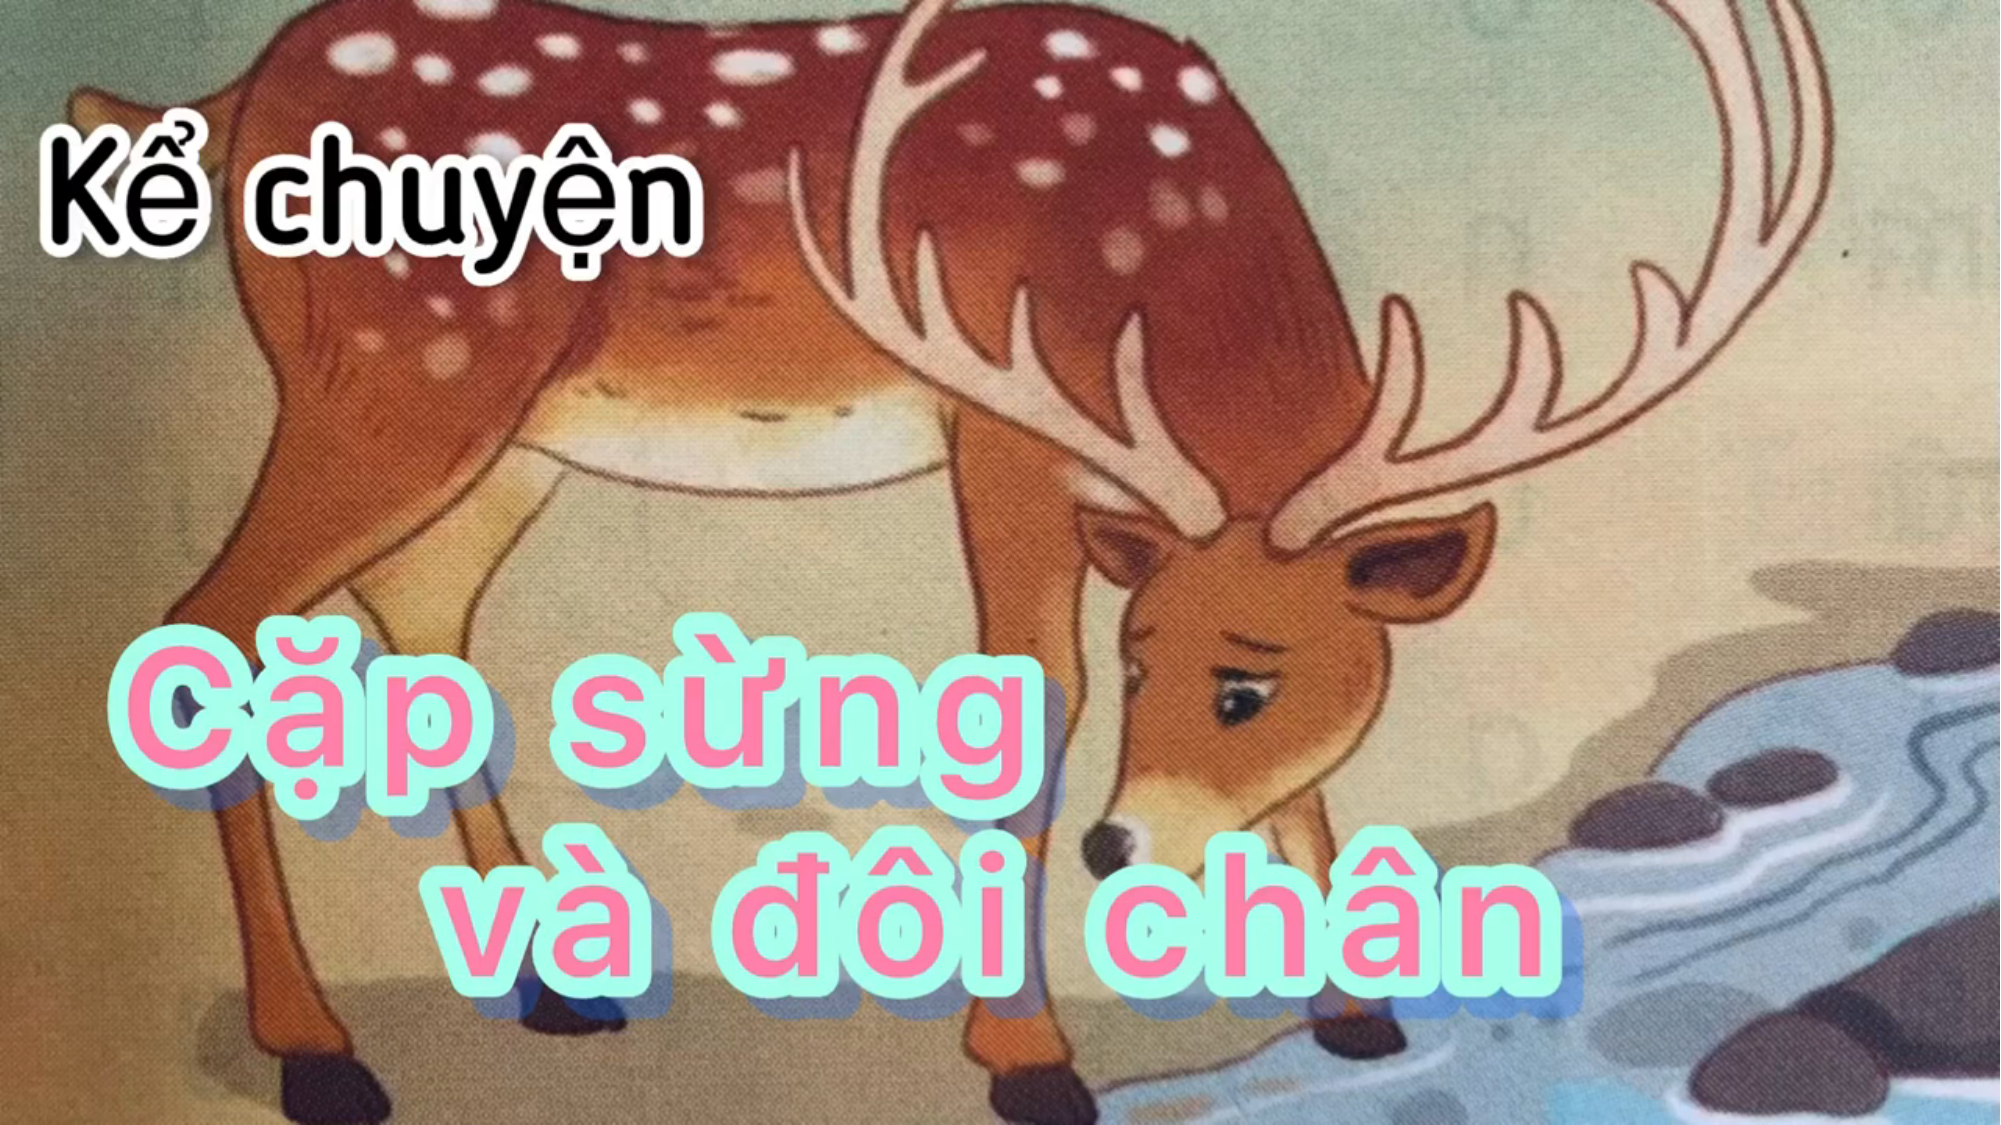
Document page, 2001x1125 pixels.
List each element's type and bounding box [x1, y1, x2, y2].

text_box [0, 0, 2000, 1125]
